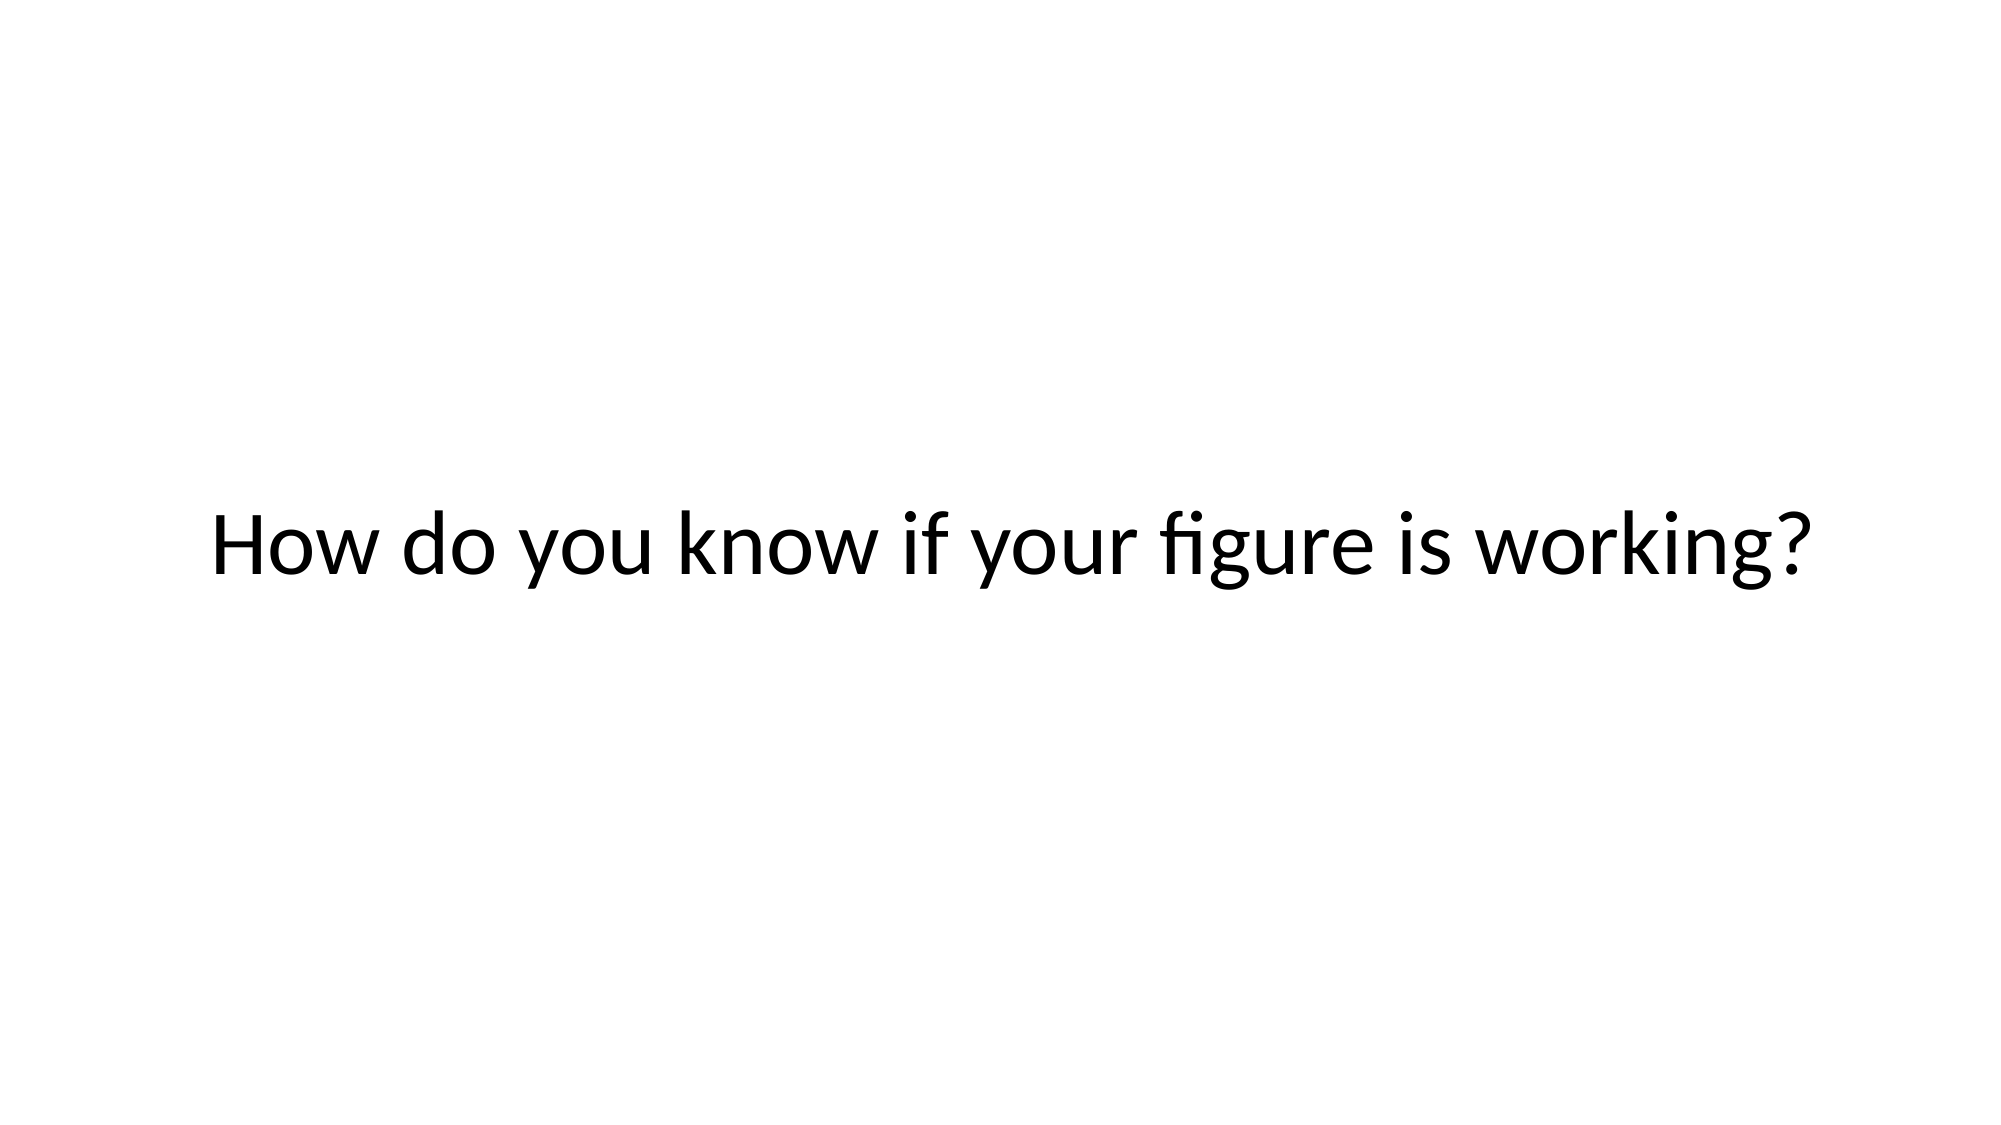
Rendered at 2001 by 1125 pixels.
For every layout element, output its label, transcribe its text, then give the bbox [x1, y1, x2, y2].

title How do you know if your figure is working? [114, 444, 1915, 632]
